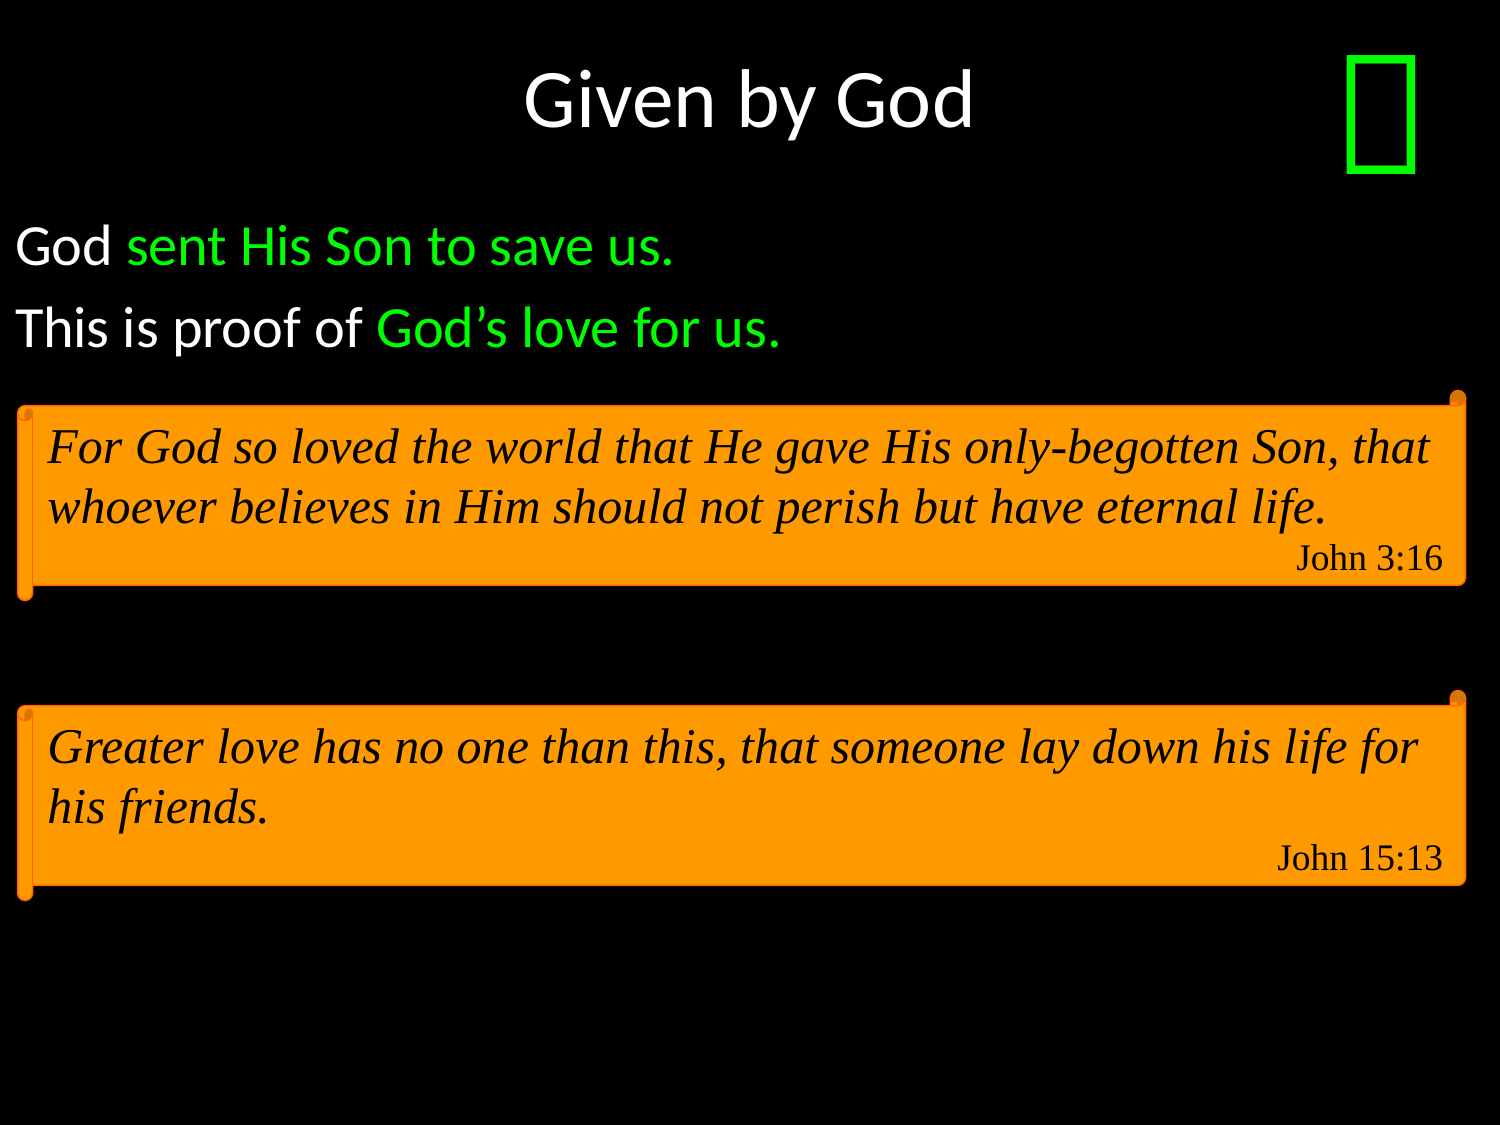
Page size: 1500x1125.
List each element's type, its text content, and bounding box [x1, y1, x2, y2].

text_box For God so loved the world that He gave His only-begotten Son, that whoever believes in Him should not perish but have eternal life. John 3:16 [17, 390, 1466, 601]
text_box  [1262, 0, 1500, 215]
list God sent His Son to save us. This is proof of God’s love for us. [0, 200, 1500, 1125]
text_box Greater love has no one than this, that someone lay down his life for his friends. John 15:13 [17, 690, 1466, 901]
title Given by God [0, 0, 1262, 188]
